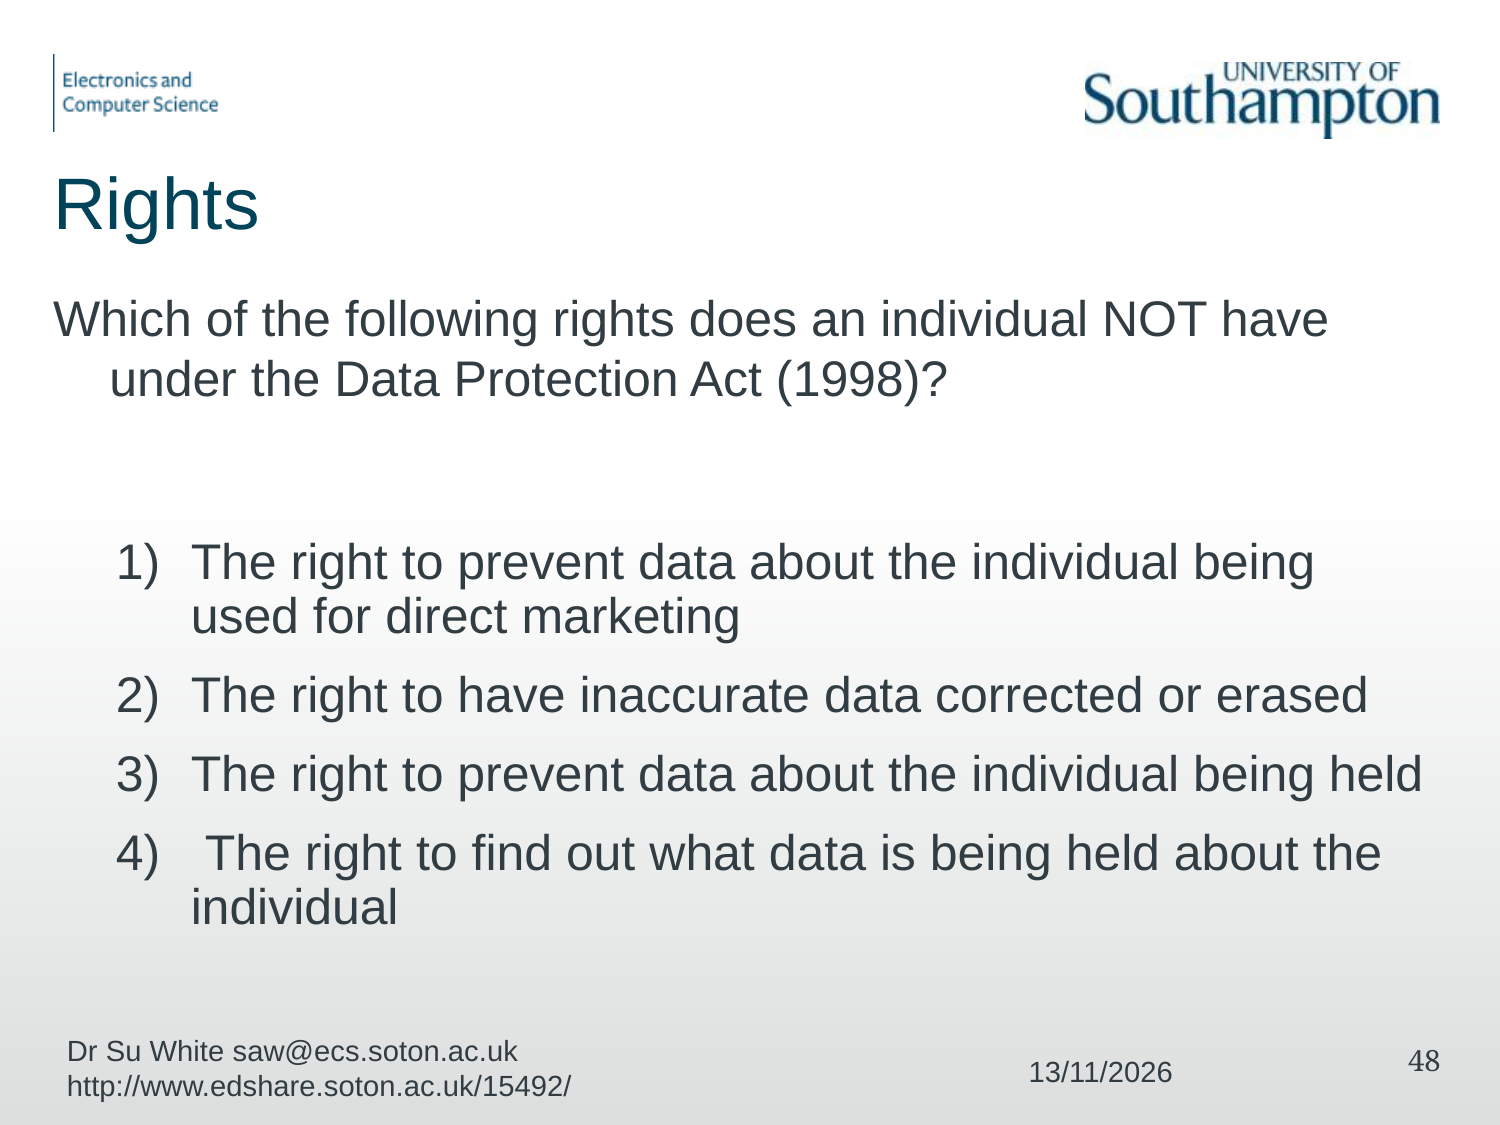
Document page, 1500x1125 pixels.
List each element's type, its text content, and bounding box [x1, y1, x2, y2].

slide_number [1013, 1045, 1326, 1100]
list Which of the following rights does an individual NOT have under the Data Protection Act (1998)? The right to prevent data about the individual being used for direct marketing The right to have inaccurate data corrected or erased The right to prevent data about the individual being held The right to find out what data is being held about the individual [53, 278, 1447, 954]
title Rights [53, 148, 1447, 256]
slide_number 48 [1128, 1034, 1441, 1110]
picture [1085, 62, 1440, 139]
footer Dr Su White saw@ecs.soton.ac.uk http://www.edshare.soton.ac.uk/15492/ [51, 1025, 598, 1100]
